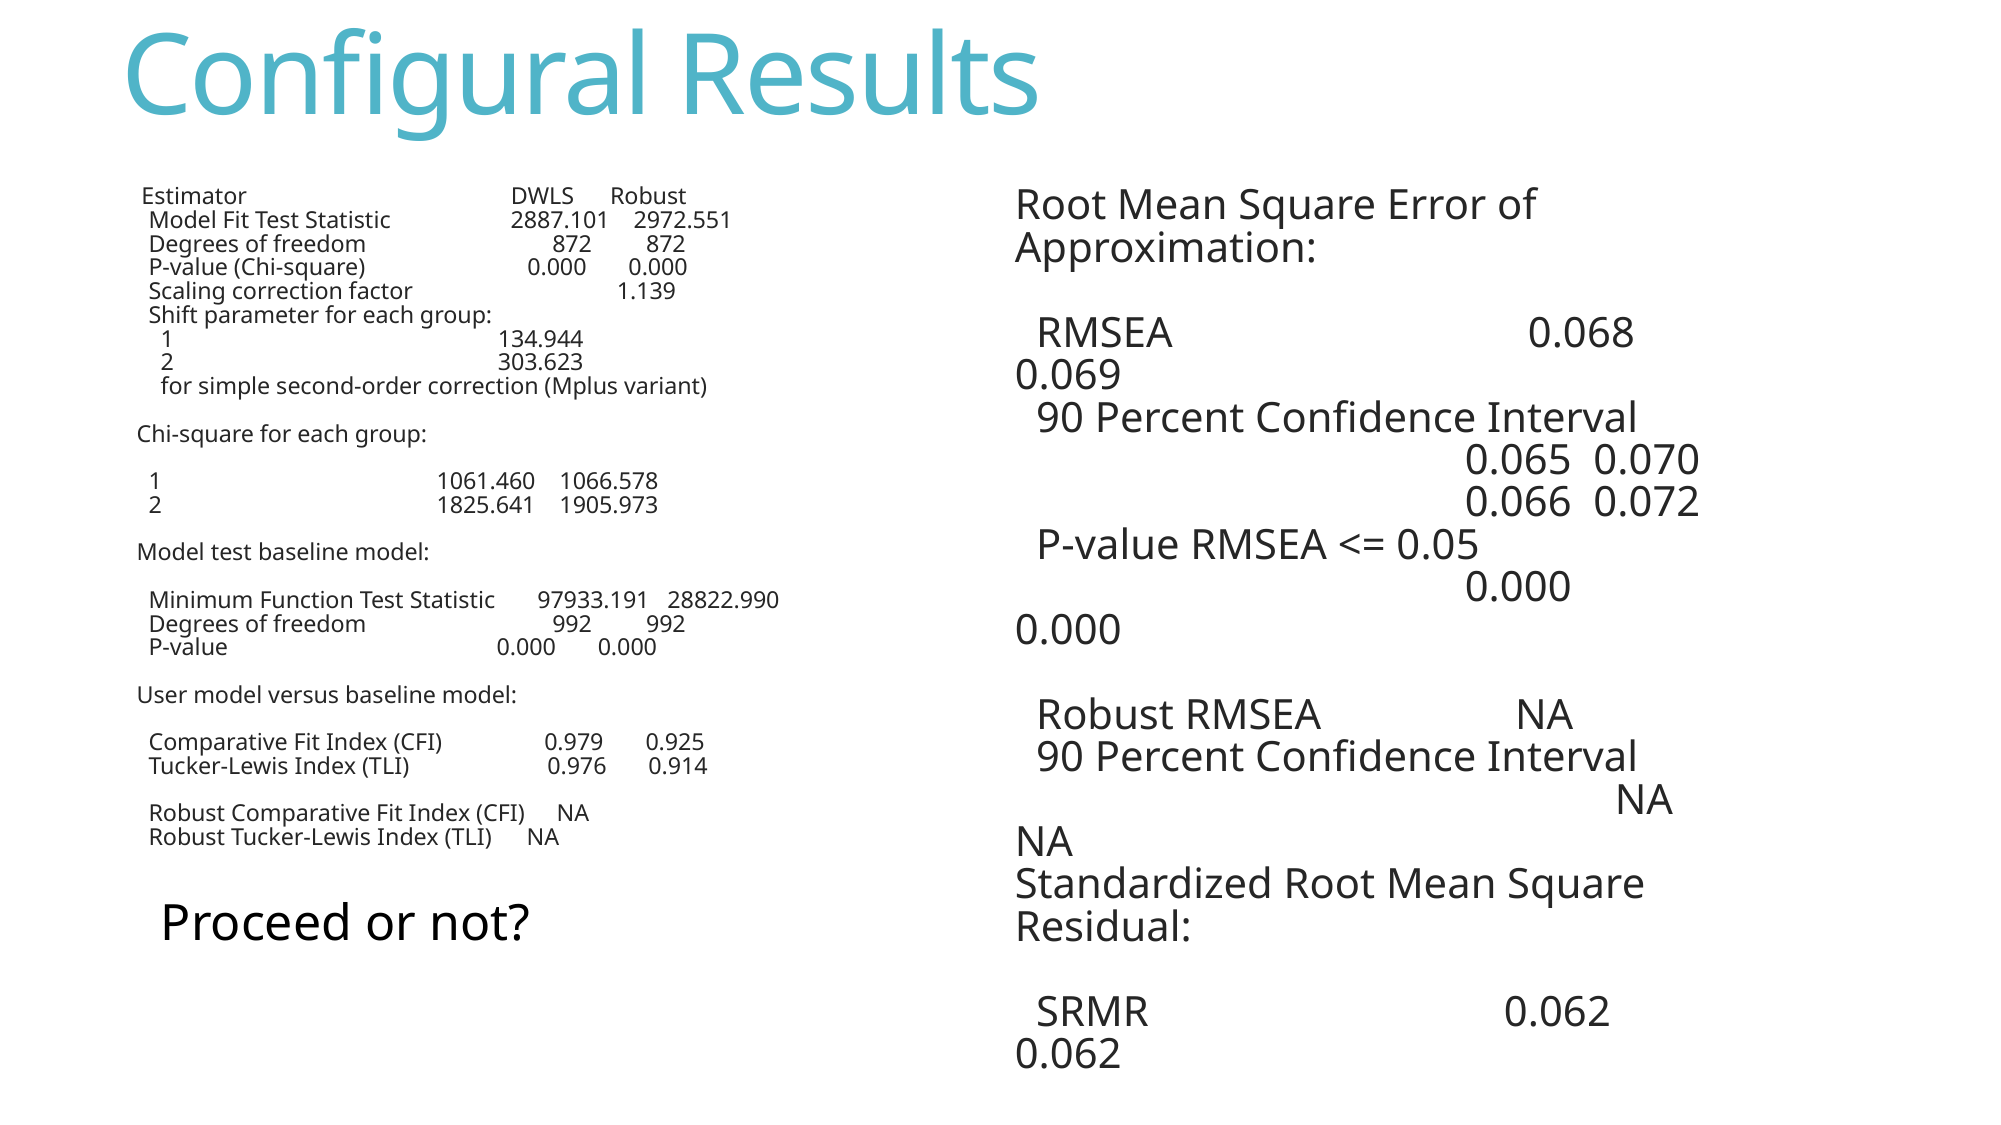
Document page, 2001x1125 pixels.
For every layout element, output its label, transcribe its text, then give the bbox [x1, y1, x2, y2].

text_box Proceed or not? [146, 883, 944, 958]
list Root Mean Square Error of Approximation: RMSEA 0.068 0.069 90 Percent Confidence Interval 0.065 0.070 0.066 0.072 P-value RMSEA <= 0.05 0.000 0.000 Robust RMSEA NA 90 Percent Confidence Interval NA NA Standardized Root Mean Square Residual: SRMR 0.062 0.062 [984, 178, 1750, 864]
title Configural Results [106, 0, 1874, 161]
list Estimator DWLS Robust Model Fit Test Statistic 2887.101 2972.551 Degrees of freedom 872 872 P-value (Chi-square) 0.000 0.000 Scaling correction factor 1.139 Shift parameter for each group: 1 134.944 2 303.623 for simple second-order correction (Mplus variant) Chi-square for each group: 1 1061.460 1066.578 2 1825.641 1905.973 Model test baseline model: Minimum Function Test Statistic 97933.191 28822.990 Degrees of freedom 992 992 P-value 0.000 0.000 User model versus baseline model: Comparative Fit Index (CFI) 0.979 0.925 Tucker-Lewis Index (TLI) 0.976 0.914 Robust Comparative Fit Index (CFI) NA Robust Tucker-Lewis Index (TLI) NA [109, 178, 875, 864]
